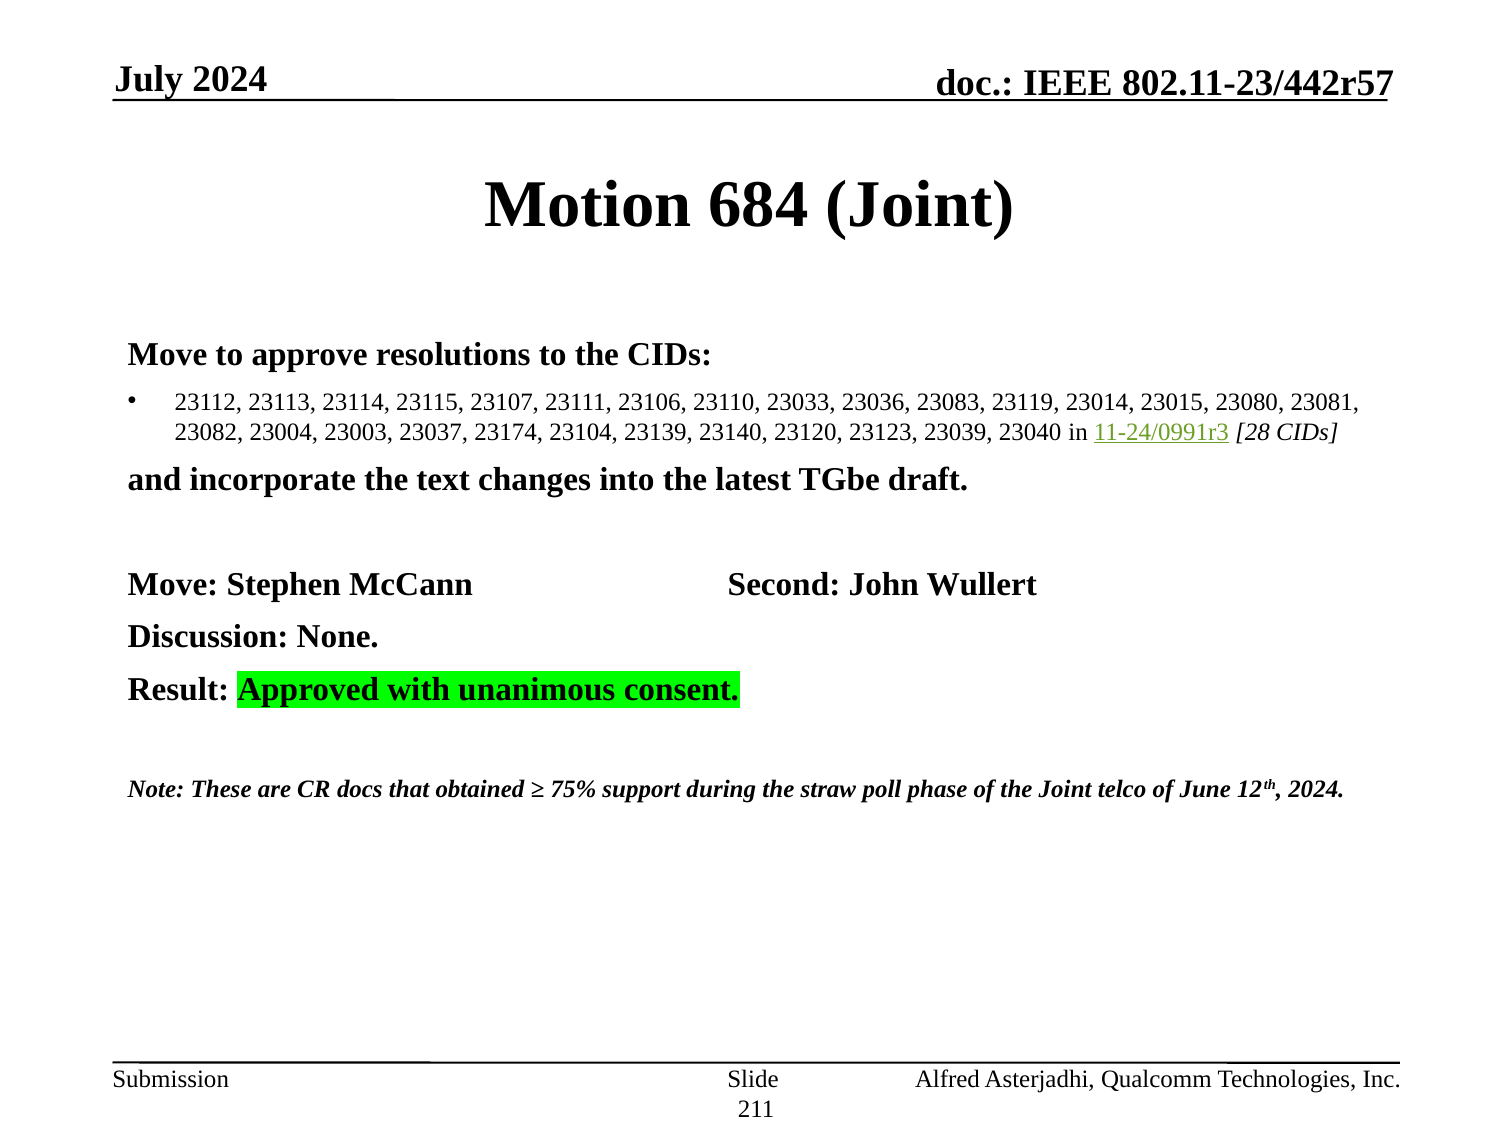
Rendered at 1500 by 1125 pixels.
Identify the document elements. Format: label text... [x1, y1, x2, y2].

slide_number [114, 54, 423, 100]
slide_number Slide 211 [712, 1061, 800, 1123]
title Motion 684 (Joint) [112, 112, 1388, 288]
footer Alfred Asterjadhi, Qualcomm Technologies, Inc. [878, 1061, 1402, 1093]
list Move to approve resolutions to the CIDs: 23112, 23113, 23114, 23115, 23107, 23111, 23106, 23110, 23033, 23036, 23083, 23119, 23014, 23015, 23080, 23081, 23082, 23004, 23003, 23037, 23174, 23104, 23139, 23140, 23120, 23123, 23039, 23040 in 11-24/0991r3 [28 CIDs] and incorporate the text changes into the latest TGbe draft. Move: Stephen McCann Second: John Wullert Discussion: None. Result: Approved with unanimous consent. Note: These are CR docs that obtained ≥ 75% support during the straw poll phase of the Joint telco of June 12th, 2024. [112, 324, 1388, 1063]
